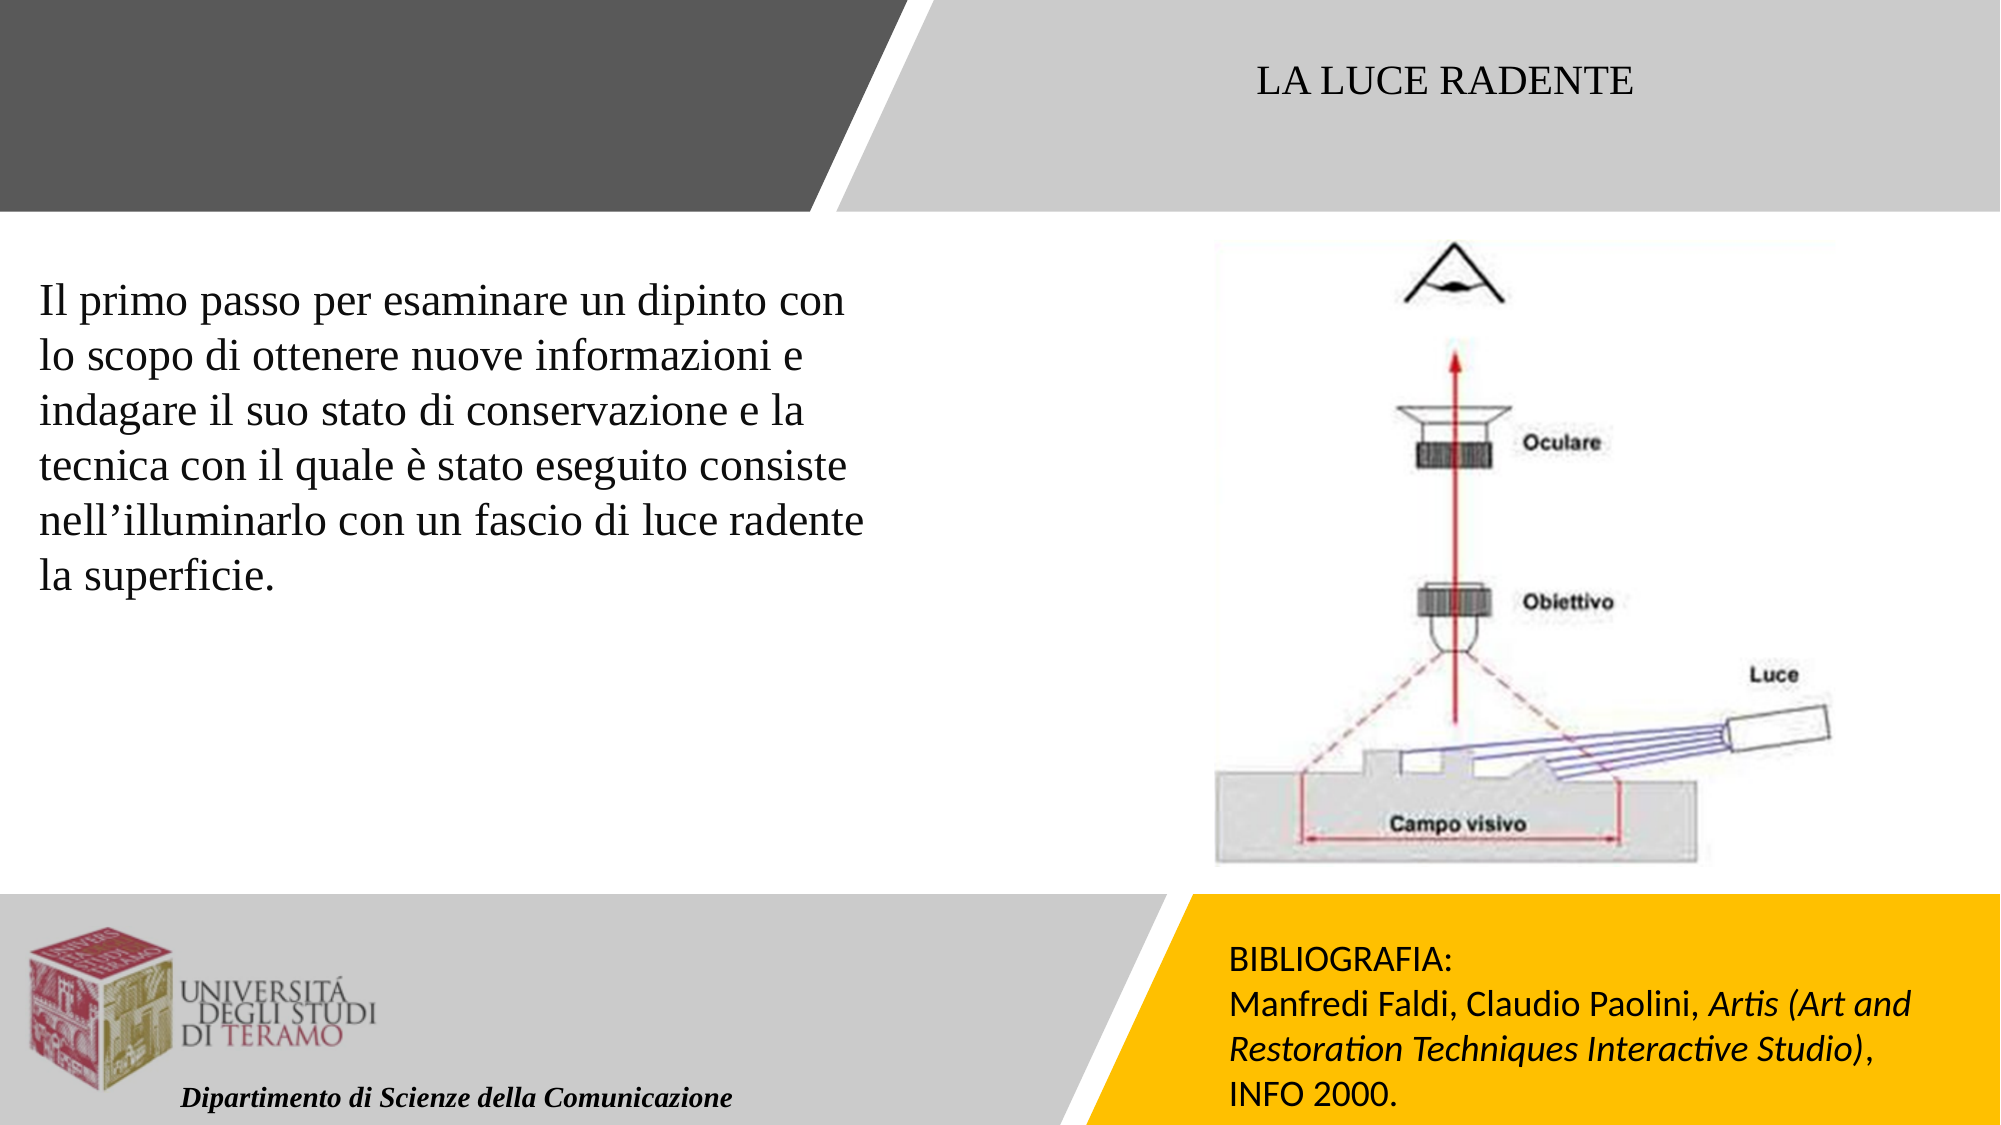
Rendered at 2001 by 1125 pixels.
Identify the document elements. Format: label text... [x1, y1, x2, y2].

picture [1214, 239, 1836, 867]
text_box Dipartimento di Scienze della Comunicazione [165, 1070, 1052, 1125]
text_box LA LUCE RADENTE [961, 45, 1930, 111]
text_box [0, 0, 909, 213]
text_box [0, 893, 1169, 1125]
text_box Il primo passo per esaminare un dipinto con lo scopo di ottenere nuove informazioni e indagare il suo stato di conservazione e la tecnica con il quale è stato eseguito consiste nell’illuminarlo con un fascio di luce radente la superficie. [25, 262, 891, 607]
text_box [1085, 893, 2000, 1125]
picture [25, 926, 380, 1093]
text_box BIBLIOGRAFIA: Manfredi Faldi, Claudio Paolini, Artis (Art and Restoration Techniques Interactive Studio), INFO 2000. [1214, 926, 1937, 1122]
text_box [834, 0, 2000, 213]
